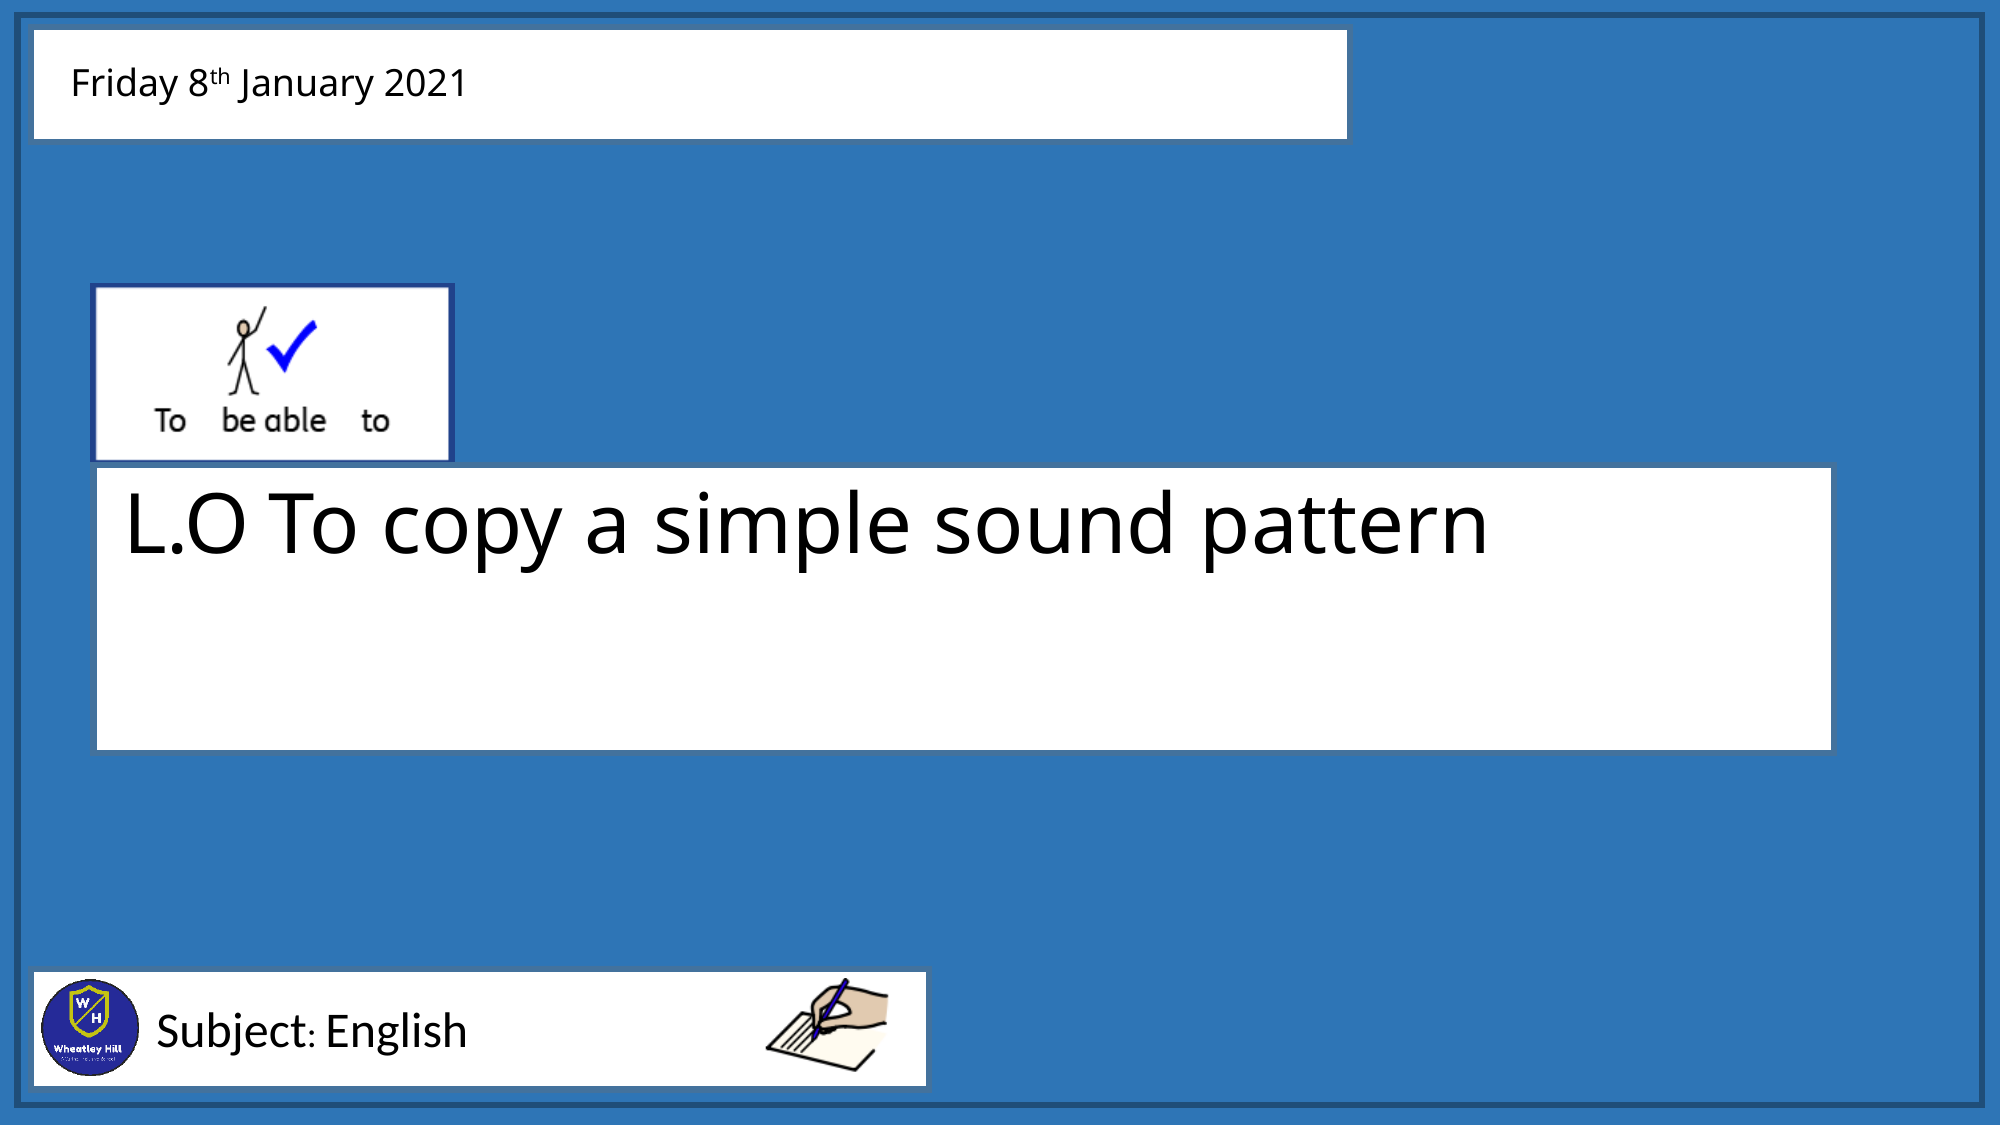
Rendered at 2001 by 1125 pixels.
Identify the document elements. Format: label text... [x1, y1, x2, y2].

text_box [30, 968, 930, 1091]
text_box Subject: English [142, 989, 762, 1065]
text_box L.O To copy a simple sound pattern [108, 462, 1820, 578]
picture [41, 979, 142, 1079]
picture [762, 978, 899, 1084]
text_box Friday 8th January 2021 [45, 51, 1264, 111]
text_box [16, 14, 1983, 1106]
picture [90, 283, 455, 465]
text_box [30, 26, 1351, 143]
text_box [92, 464, 1835, 754]
